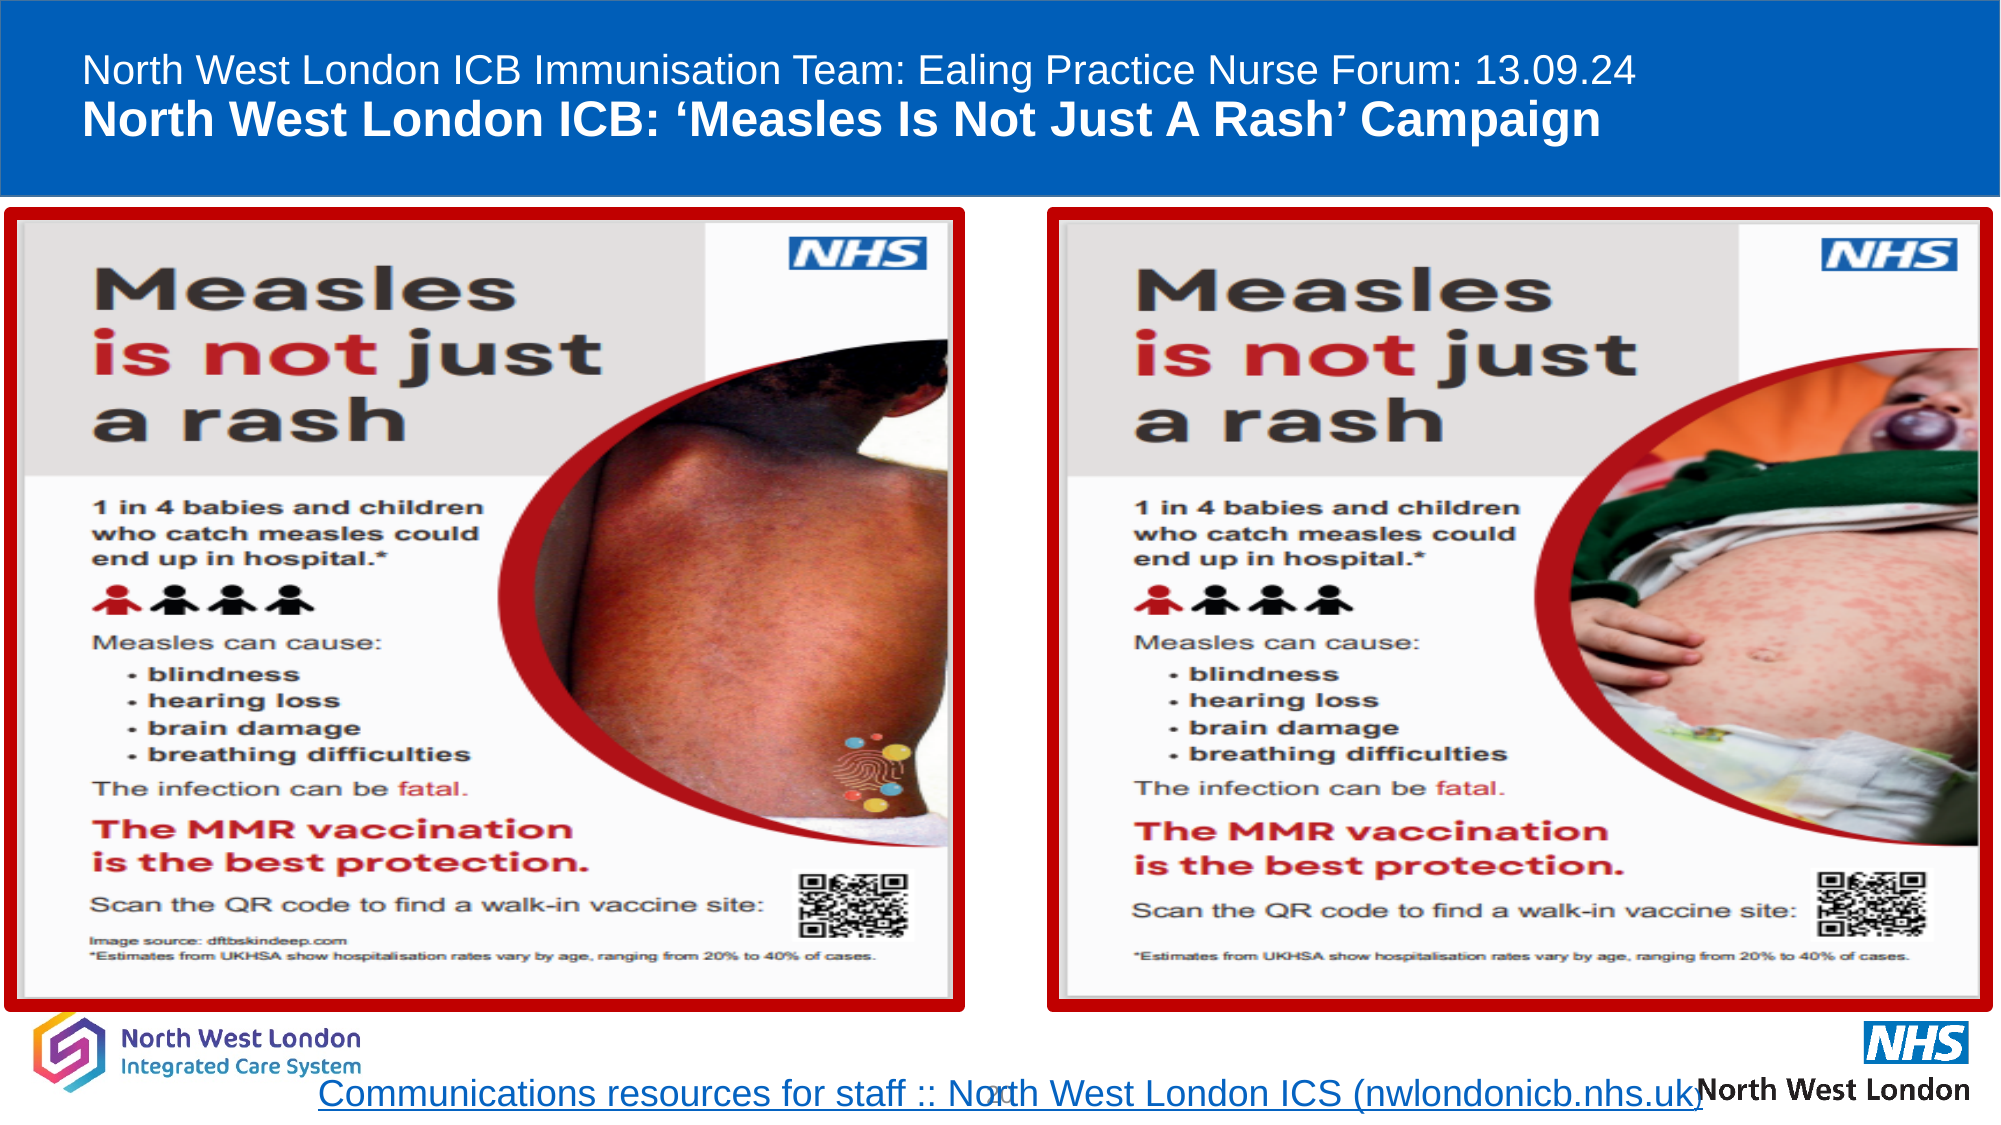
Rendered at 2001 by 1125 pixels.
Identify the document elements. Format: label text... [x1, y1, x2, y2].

text_box Communications resources for staff :: North West London ICS (nwlondonicb.nhs.uk) [303, 1062, 1745, 1122]
title North West London ICB Immunisation Team: Ealing Practice Nurse Forum: 13.09.24 North West London ICB: ‘Measles Is Not Just A Rash’ Campaign [66, 53, 1934, 143]
picture [1696, 1021, 1971, 1107]
picture [1058, 219, 1981, 1000]
picture [16, 219, 953, 1000]
picture [31, 1012, 363, 1106]
